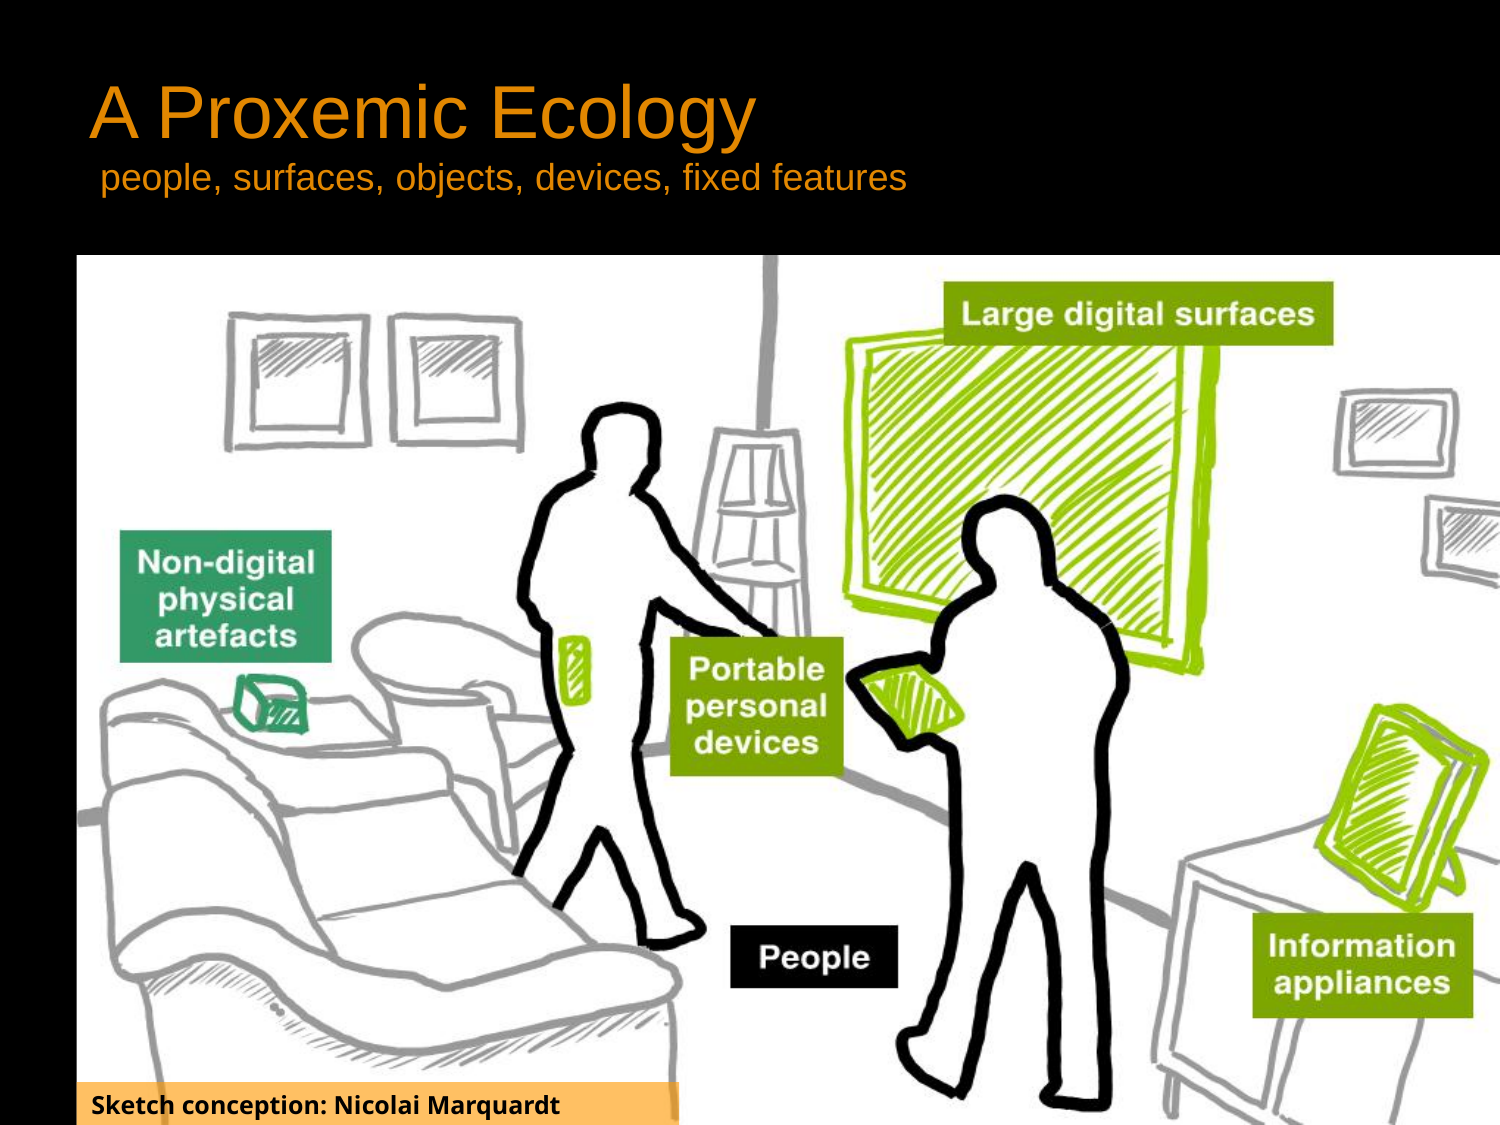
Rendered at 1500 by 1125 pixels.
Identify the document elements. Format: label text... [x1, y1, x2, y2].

title A Proxemic Ecology people, surfaces, objects, devices, fixed features [75, 56, 1425, 244]
picture [76, 254, 1500, 1125]
